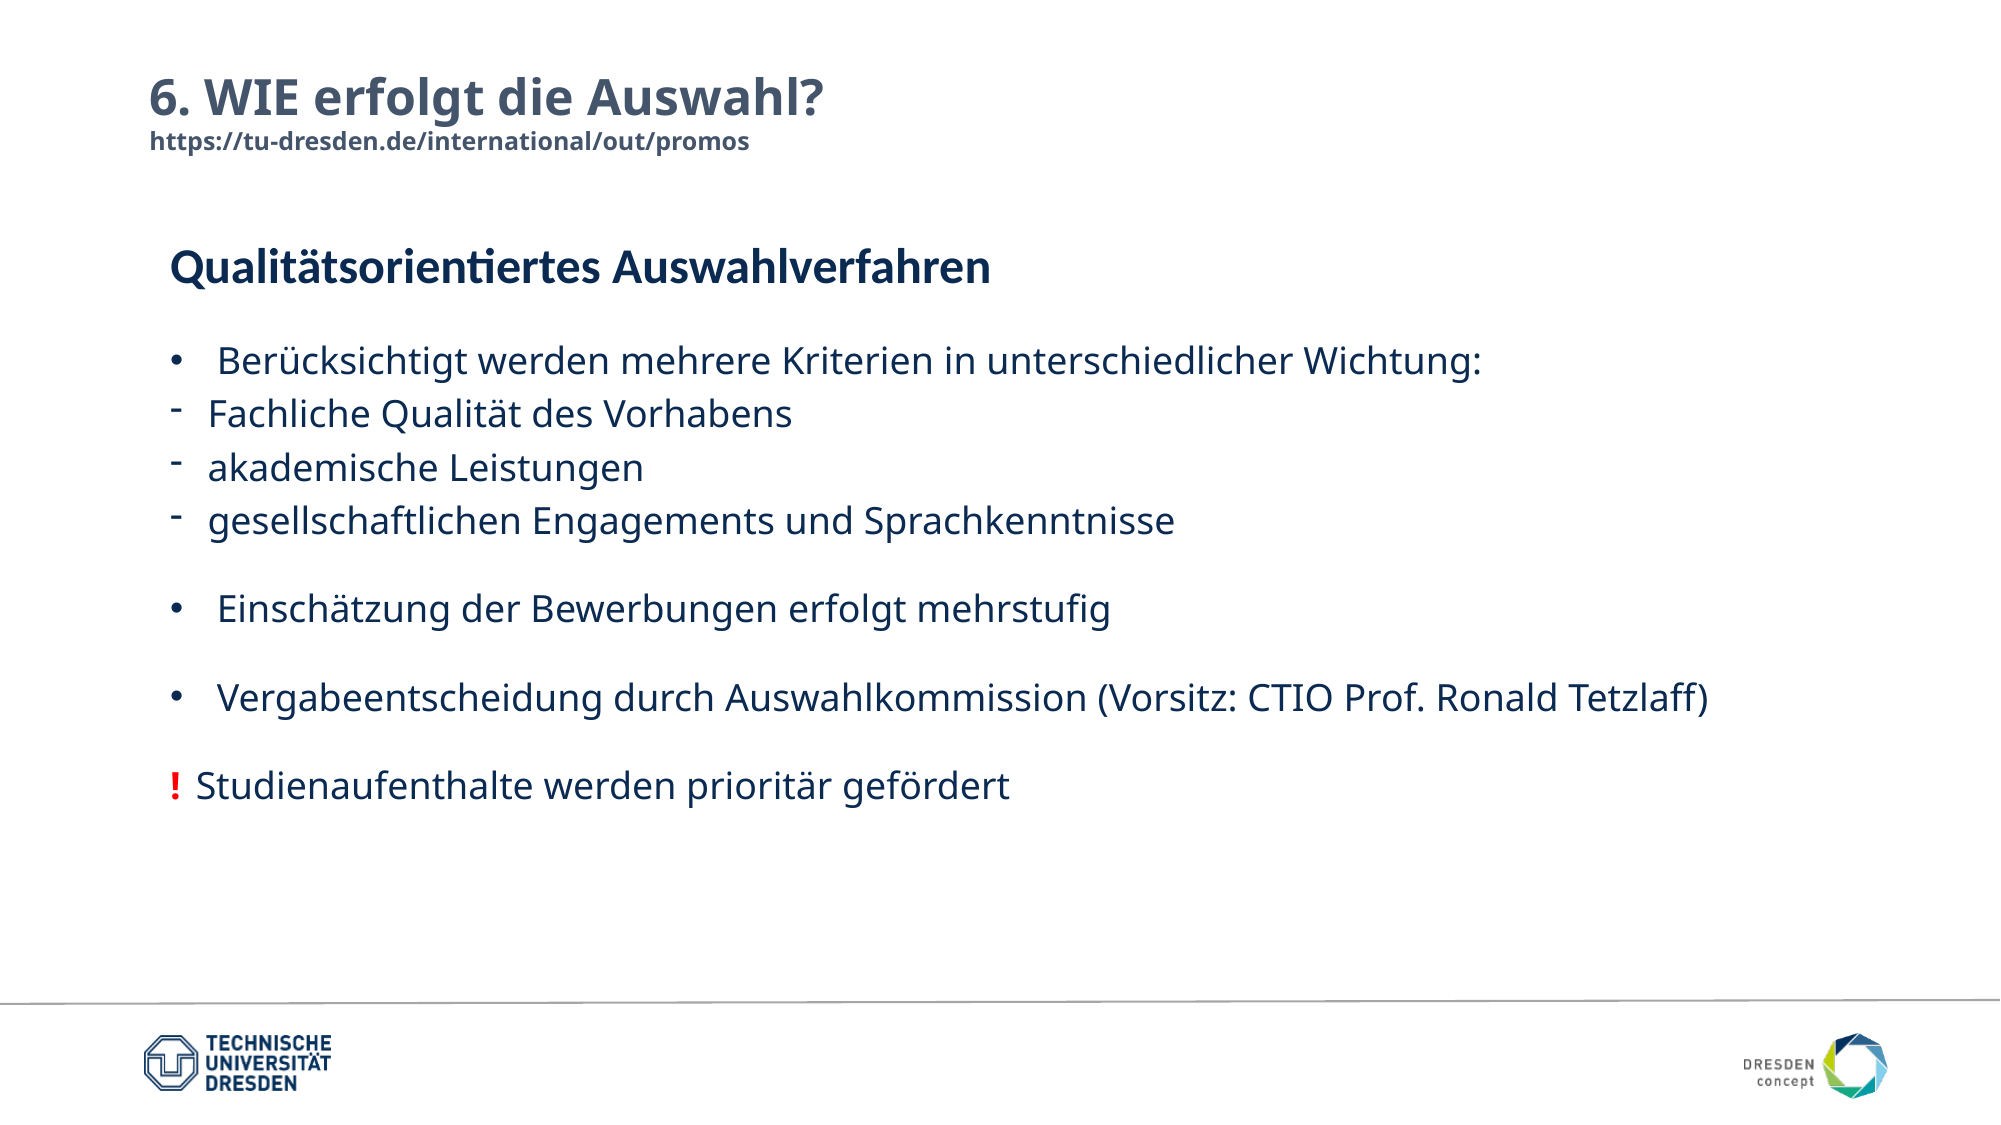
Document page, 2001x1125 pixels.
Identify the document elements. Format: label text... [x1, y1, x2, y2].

text_box Qualitätsorientiertes Auswahlverfahren Berücksichtigt werden mehrere Kriterien in unterschiedlicher Wichtung: Fachliche Qualität des Vorhabens akademische Leistungen gesellschaftlichen Engagements und Sprachkenntnisse Einschätzung der Bewerbungen erfolgt mehrstufig Vergabeentscheidung durch Auswahlkommission (Vorsitz: CTIO Prof. Ronald Tetzlaff) ! Studienaufenthalte werden prioritär gefördert [155, 196, 1853, 928]
picture [1744, 1033, 1888, 1099]
text_box 6. WIE erfolgt die Auswahl? https://tu-dresden.de/international/out/promos [134, 57, 1507, 191]
picture [144, 1035, 331, 1091]
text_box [0, 999, 2000, 1004]
